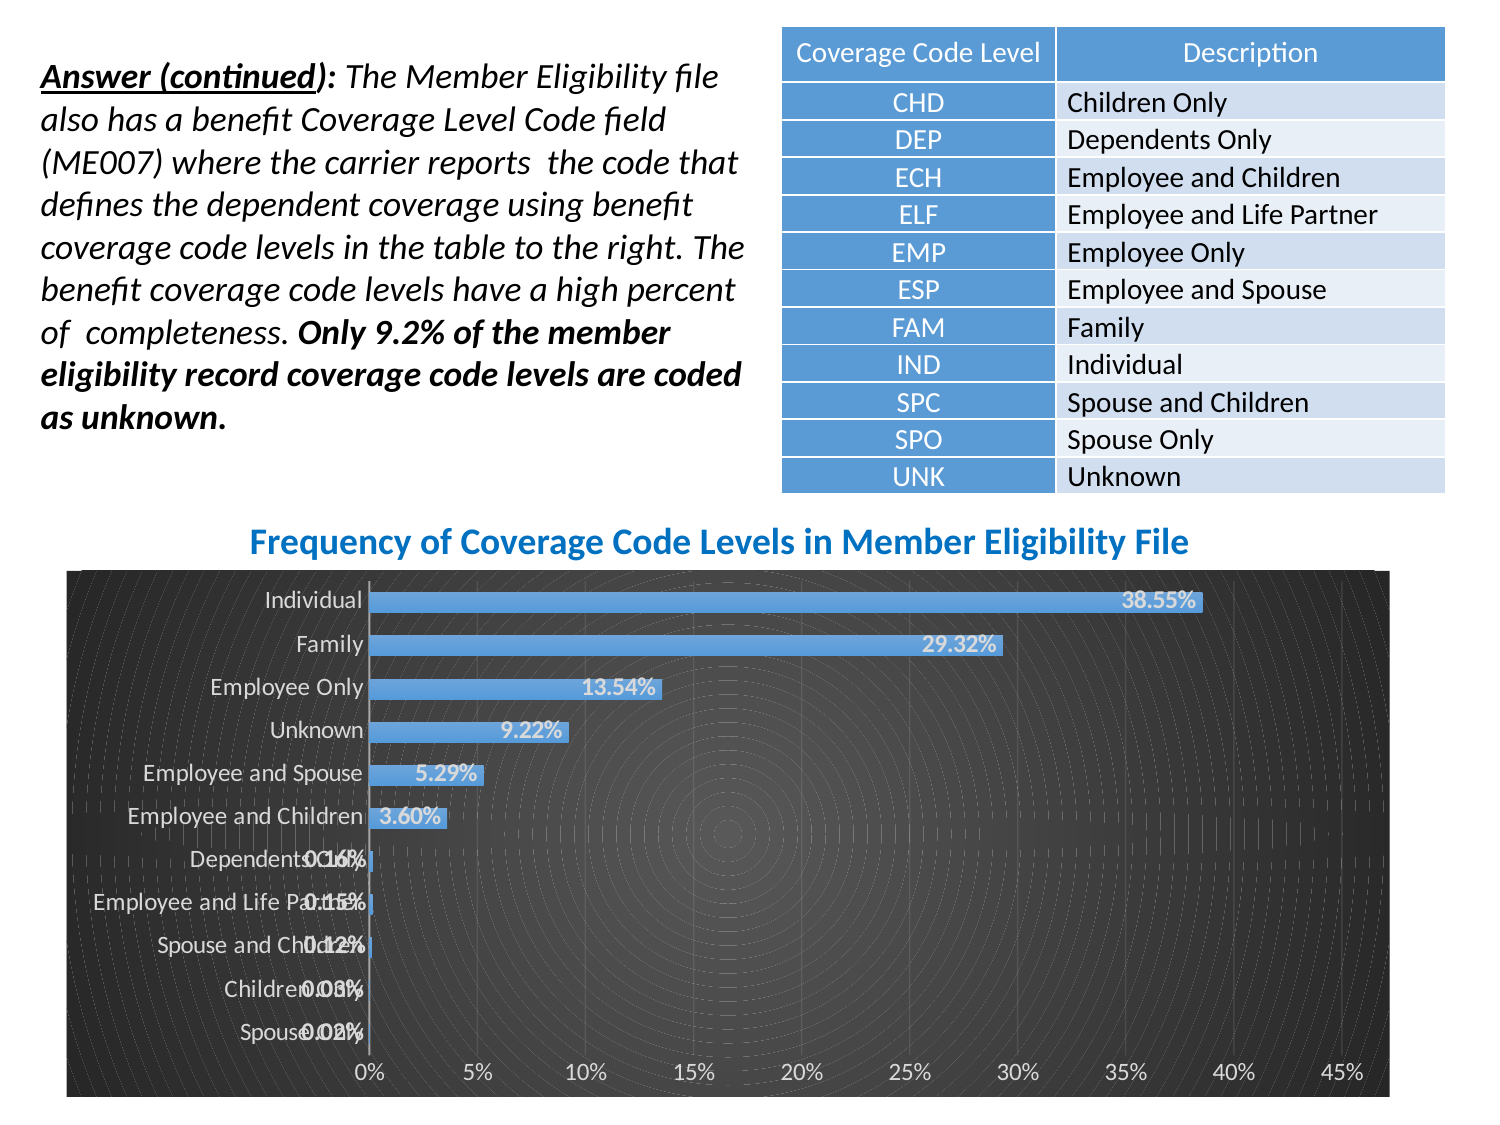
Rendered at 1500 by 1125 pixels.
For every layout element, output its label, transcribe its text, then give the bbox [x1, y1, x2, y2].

table_cell Spouse and Children [1057, 383, 1445, 418]
table_cell EMP [782, 233, 1055, 269]
table_cell Spouse Only [1057, 420, 1445, 456]
table_cell Dependents Only [1057, 121, 1445, 156]
table_cell Children Only [1057, 83, 1445, 119]
table_header Coverage Code Level [782, 27, 1055, 81]
table_cell Individual [1057, 345, 1445, 381]
table_cell ECH [782, 158, 1055, 194]
table_cell SPC [782, 383, 1055, 418]
table_cell DEP [782, 121, 1055, 156]
table_cell ELF [782, 196, 1055, 231]
table_cell SPO [782, 420, 1055, 456]
table_cell Employee Only [1057, 233, 1445, 269]
text_box Answer (continued): The Member Eligibility file also has a benefit Coverage Level Code field (ME007) where the carrier reports the code that defines the dependent coverage using benefit coverage code levels in the table to the right. The benefit coverage code levels have a high percent of completeness. Only 9.2% of the member eligibility record coverage code levels are coded as unknown. [25, 46, 765, 444]
table_cell Unknown [1057, 458, 1445, 493]
table_cell Family [1057, 308, 1445, 344]
table_cell Employee and Children [1057, 158, 1445, 194]
table_cell IND [782, 345, 1055, 381]
table_cell ESP [782, 270, 1055, 306]
table_cell Employee and Spouse [1057, 270, 1445, 306]
chart [66, 570, 1390, 1097]
table_cell UNK [782, 458, 1055, 493]
table_cell Employee and Life Partner [1057, 196, 1445, 231]
table_header Description [1057, 27, 1445, 81]
text_box Frequency of Coverage Code Levels in Member Eligibility File [235, 510, 1206, 570]
table_cell FAM [782, 308, 1055, 344]
table_cell CHD [782, 83, 1055, 119]
